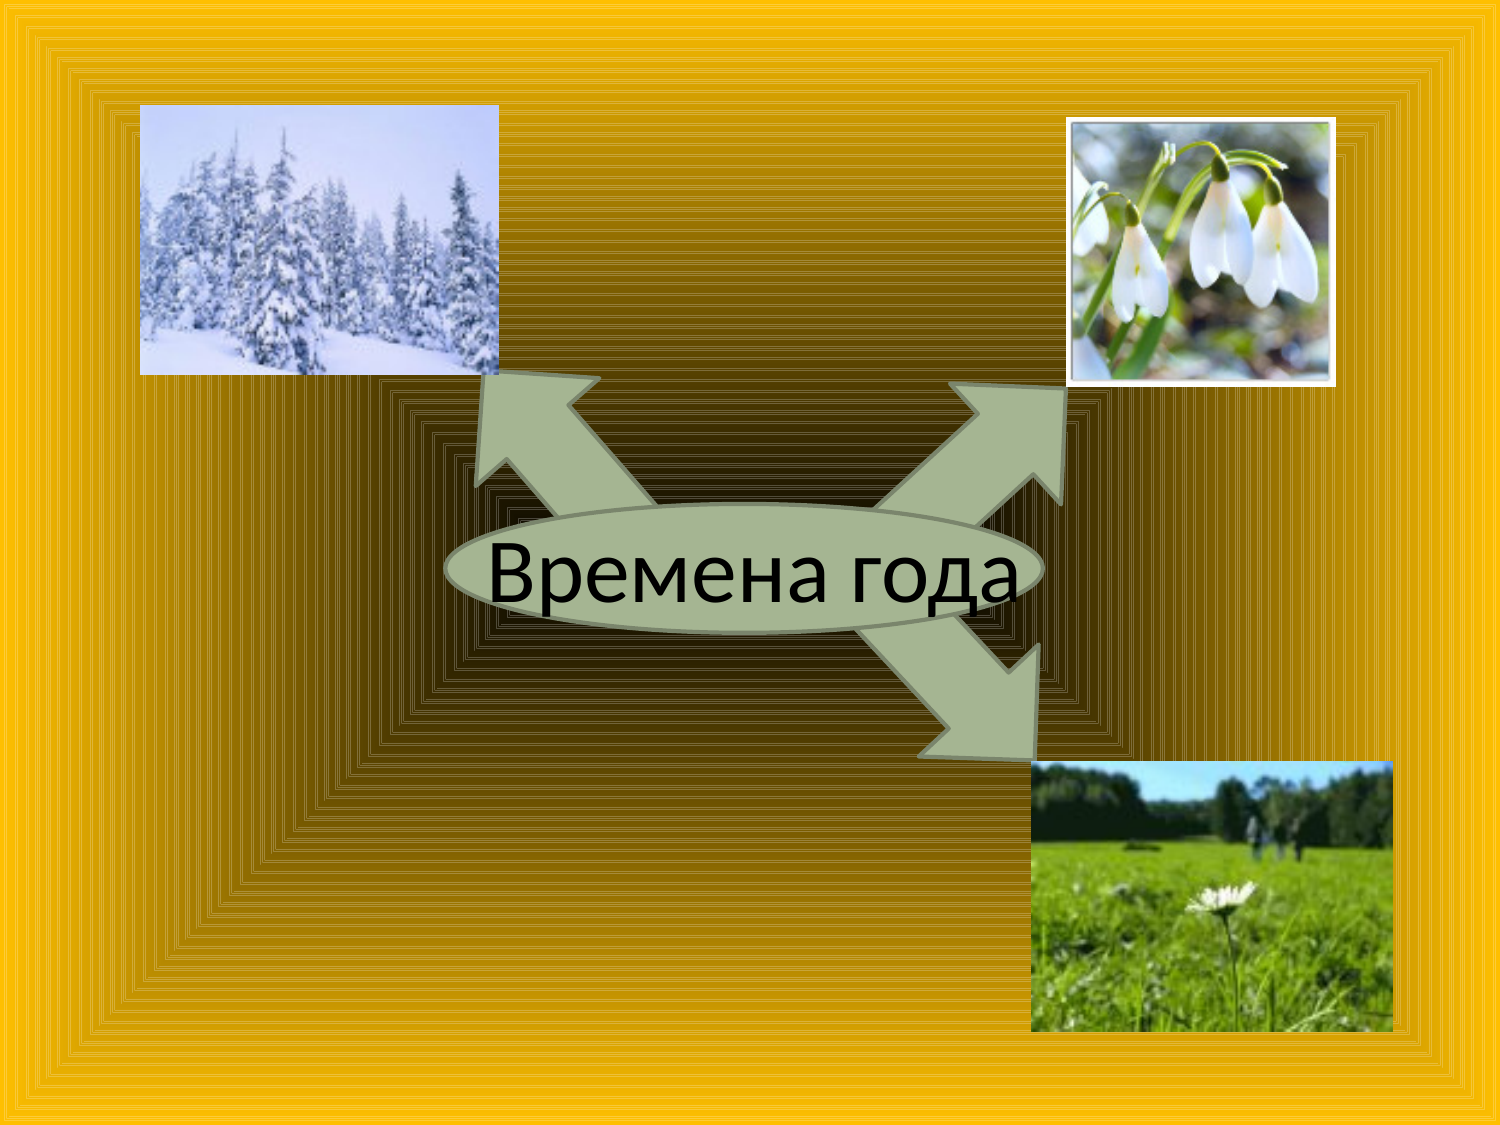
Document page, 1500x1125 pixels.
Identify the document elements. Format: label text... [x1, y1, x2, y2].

text_box [940, 381, 1068, 445]
text_box [907, 687, 1040, 763]
picture [1066, 116, 1337, 387]
picture [140, 105, 499, 376]
text_box Времена года [117, 445, 1393, 687]
text_box [476, 369, 607, 445]
picture [1031, 761, 1393, 1032]
